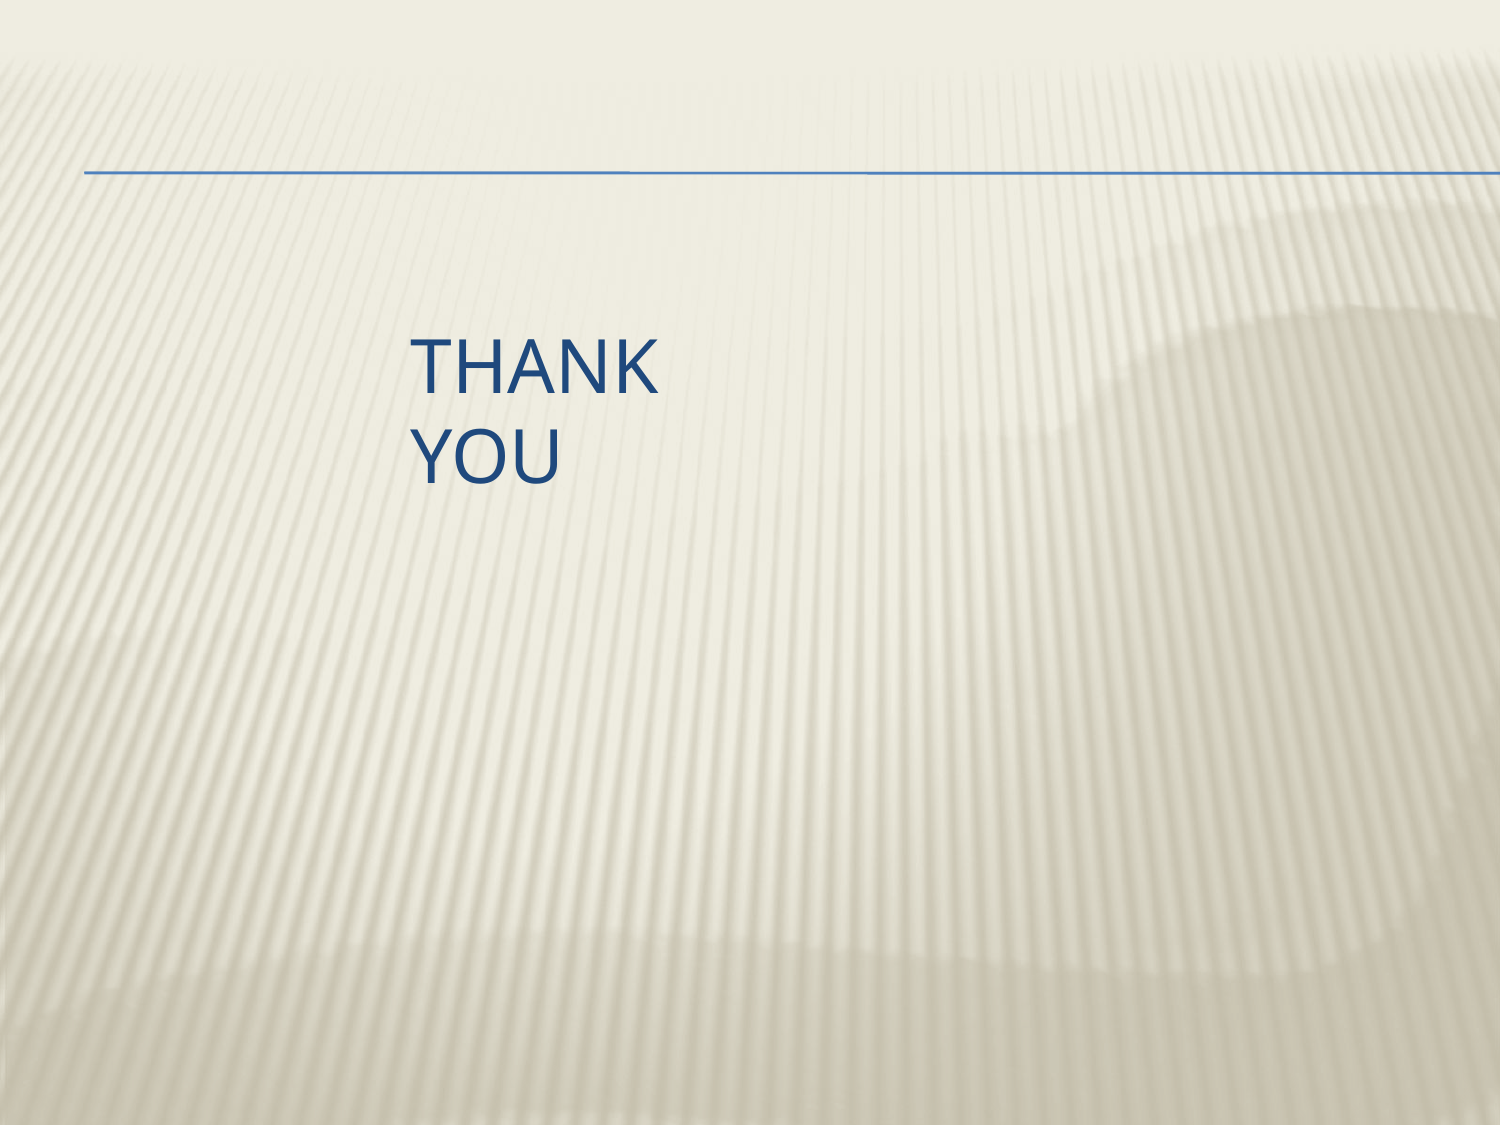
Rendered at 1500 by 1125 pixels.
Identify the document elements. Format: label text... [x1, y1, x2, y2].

title Thank You [395, 326, 809, 492]
